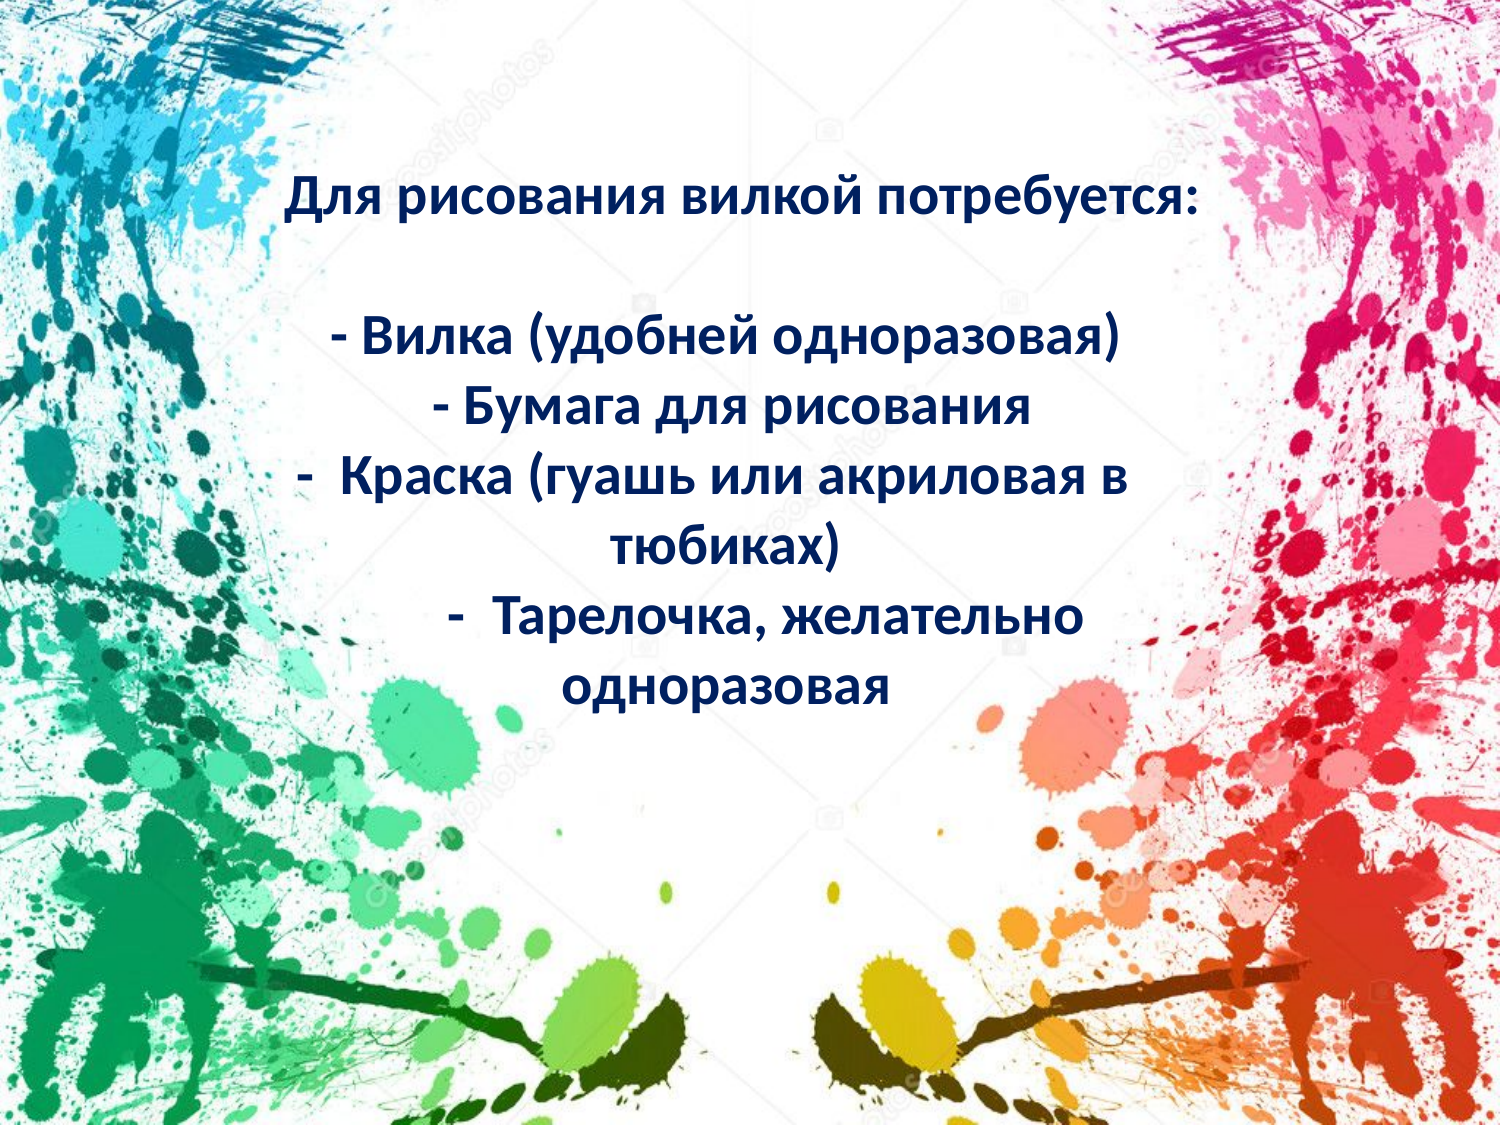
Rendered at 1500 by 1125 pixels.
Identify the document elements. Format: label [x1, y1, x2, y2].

list [0, 0, 1500, 1125]
